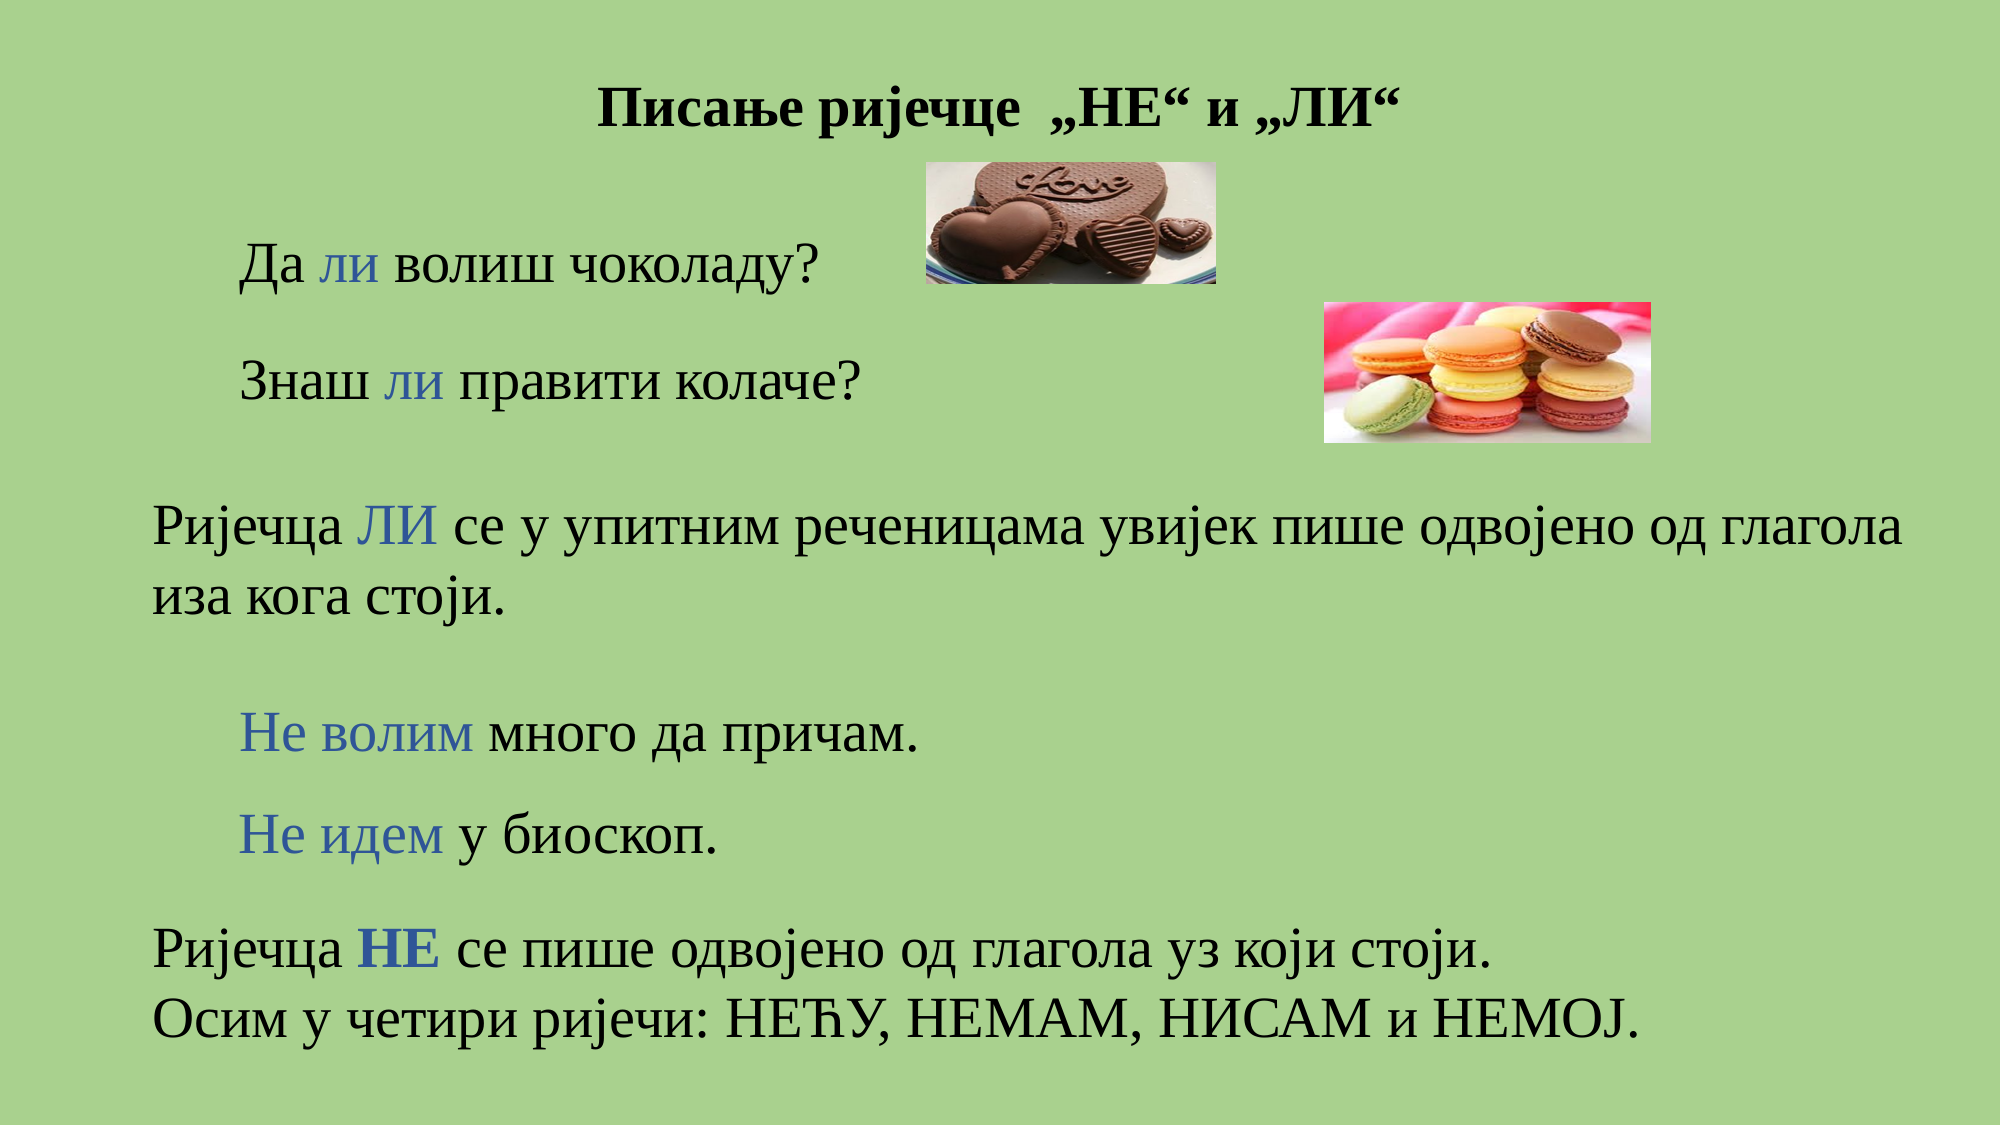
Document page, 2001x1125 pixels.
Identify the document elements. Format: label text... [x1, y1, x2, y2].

text_box Не волим много да причам. [224, 685, 1028, 770]
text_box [224, 302, 1651, 443]
text_box Ријечца НЕ се пише одвојено од глагола уз који стоји. Осим у четири ријечи: НЕЋУ, НЕМАМ, НИСАМ и НЕМОЈ. [137, 901, 1811, 1057]
title Писање ријечце „НЕ“ и „ЛИ“ [137, 59, 1863, 163]
text_box Да ли волиш чоколаду? [224, 217, 850, 302]
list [926, 162, 1216, 285]
text_box Не идем у биоскоп. [208, 787, 1028, 873]
text_box Ријечца ЛИ се у упитним реченицама увијек пише одвојено од глагола иза кога стоји. [137, 478, 1944, 634]
